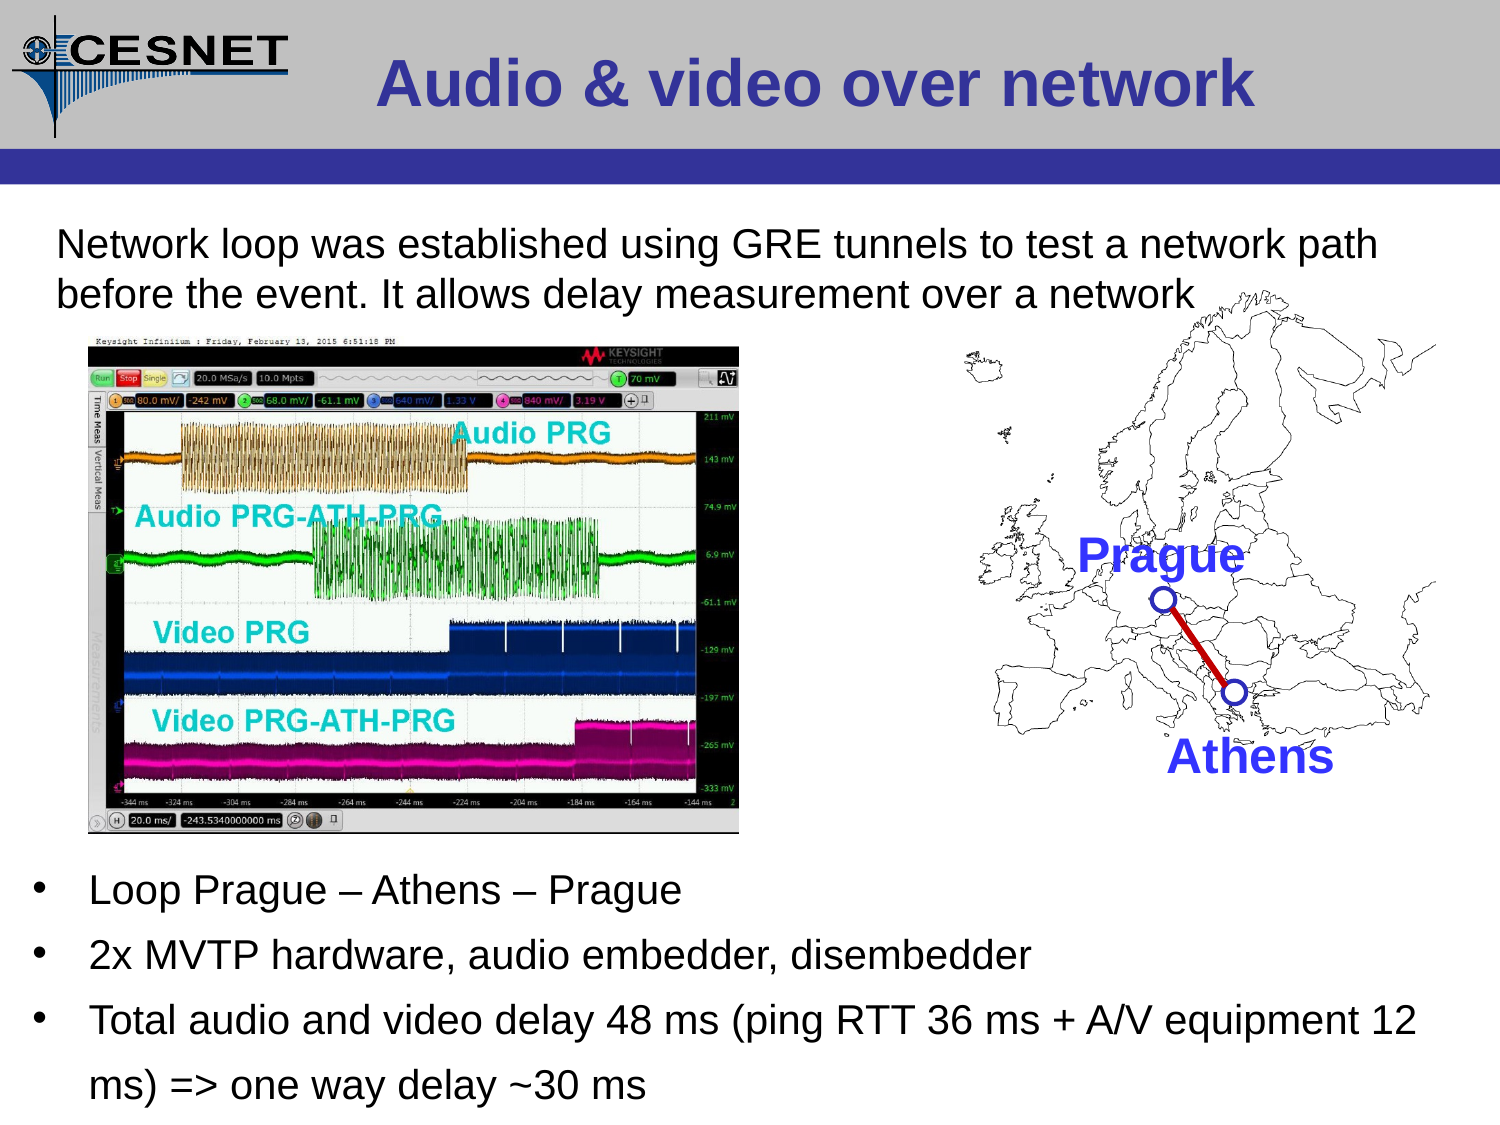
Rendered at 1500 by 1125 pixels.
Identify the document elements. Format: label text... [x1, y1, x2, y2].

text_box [1171, 607, 1227, 687]
picture [12, 15, 288, 138]
text_box Athens [1104, 760, 1398, 791]
text_box Loop Prague – Athens – Prague 2x MVTP hardware, audio embedder, disembedder Total audio and video delay 48 ms (ping RTT 36 ms + A/V equipment 12 ms) => one way delay ~30 ms [17, 840, 1489, 1115]
picture [88, 336, 739, 835]
picture [962, 288, 1436, 752]
text_box Audio & video over network [360, 29, 1500, 130]
text_box Network loop was established using GRE tunnels to test a network path before the event. It allows delay measurement over a network [41, 208, 1459, 325]
